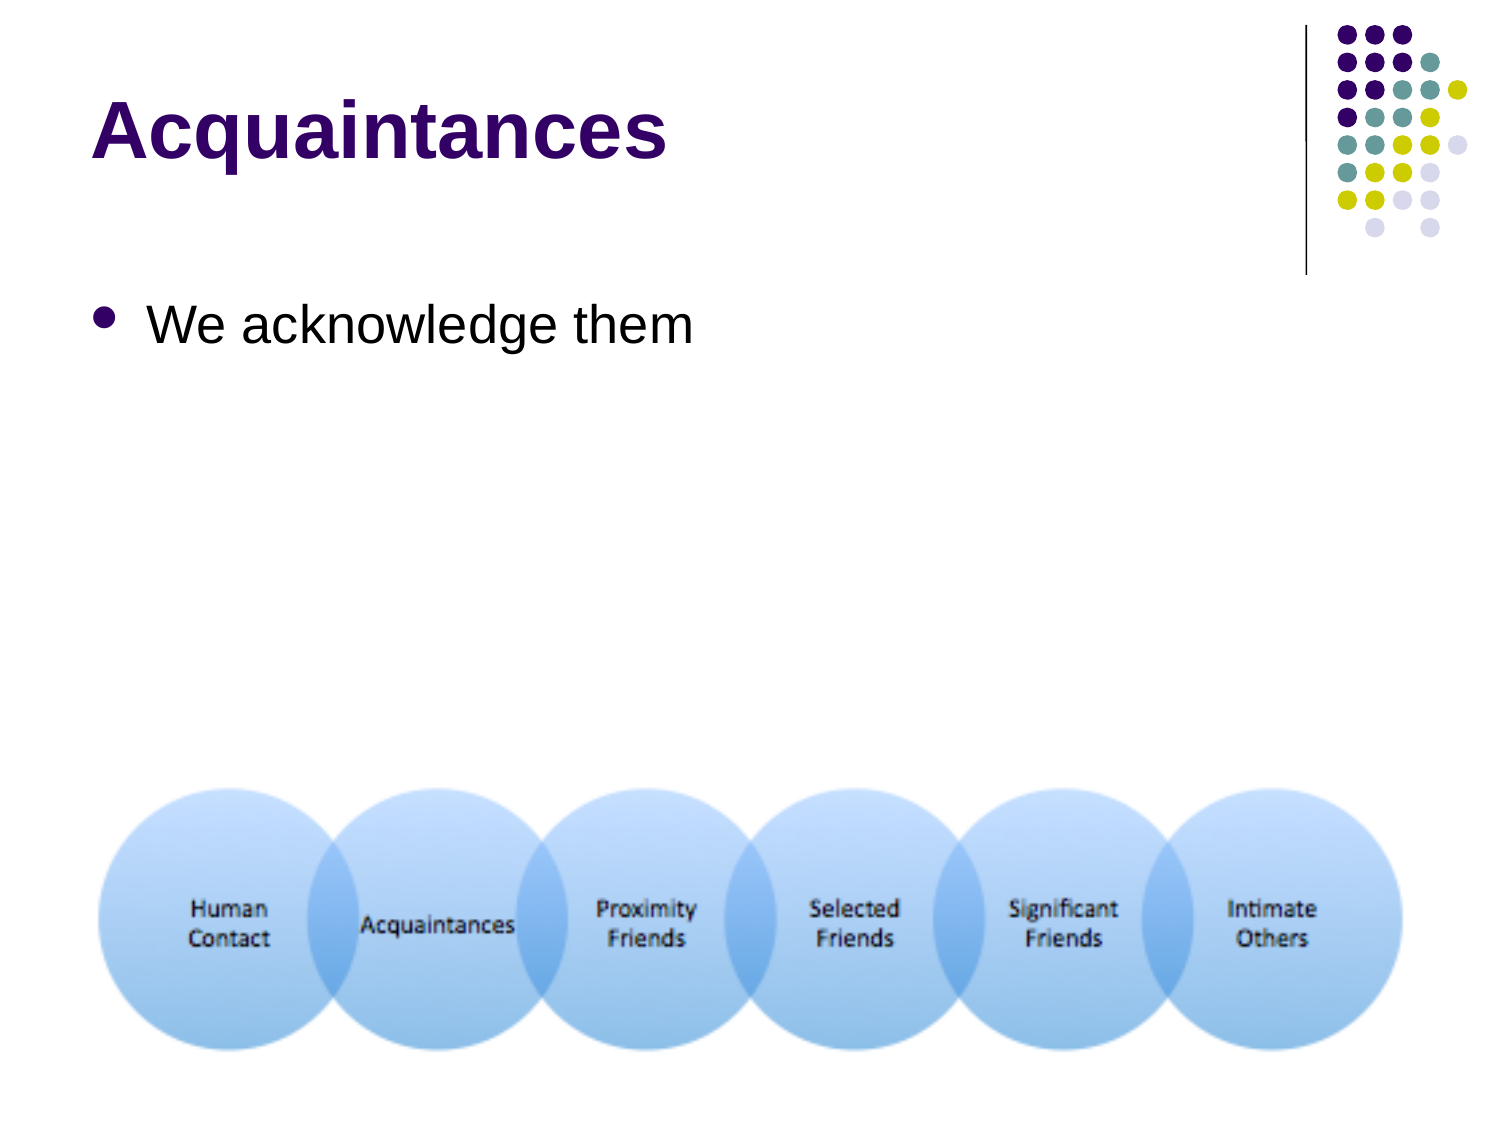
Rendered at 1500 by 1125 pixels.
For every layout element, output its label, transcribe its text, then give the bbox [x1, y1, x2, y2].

title Acquaintances [74, 19, 1313, 233]
list We acknowledge them [74, 281, 1426, 769]
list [74, 769, 1426, 1082]
